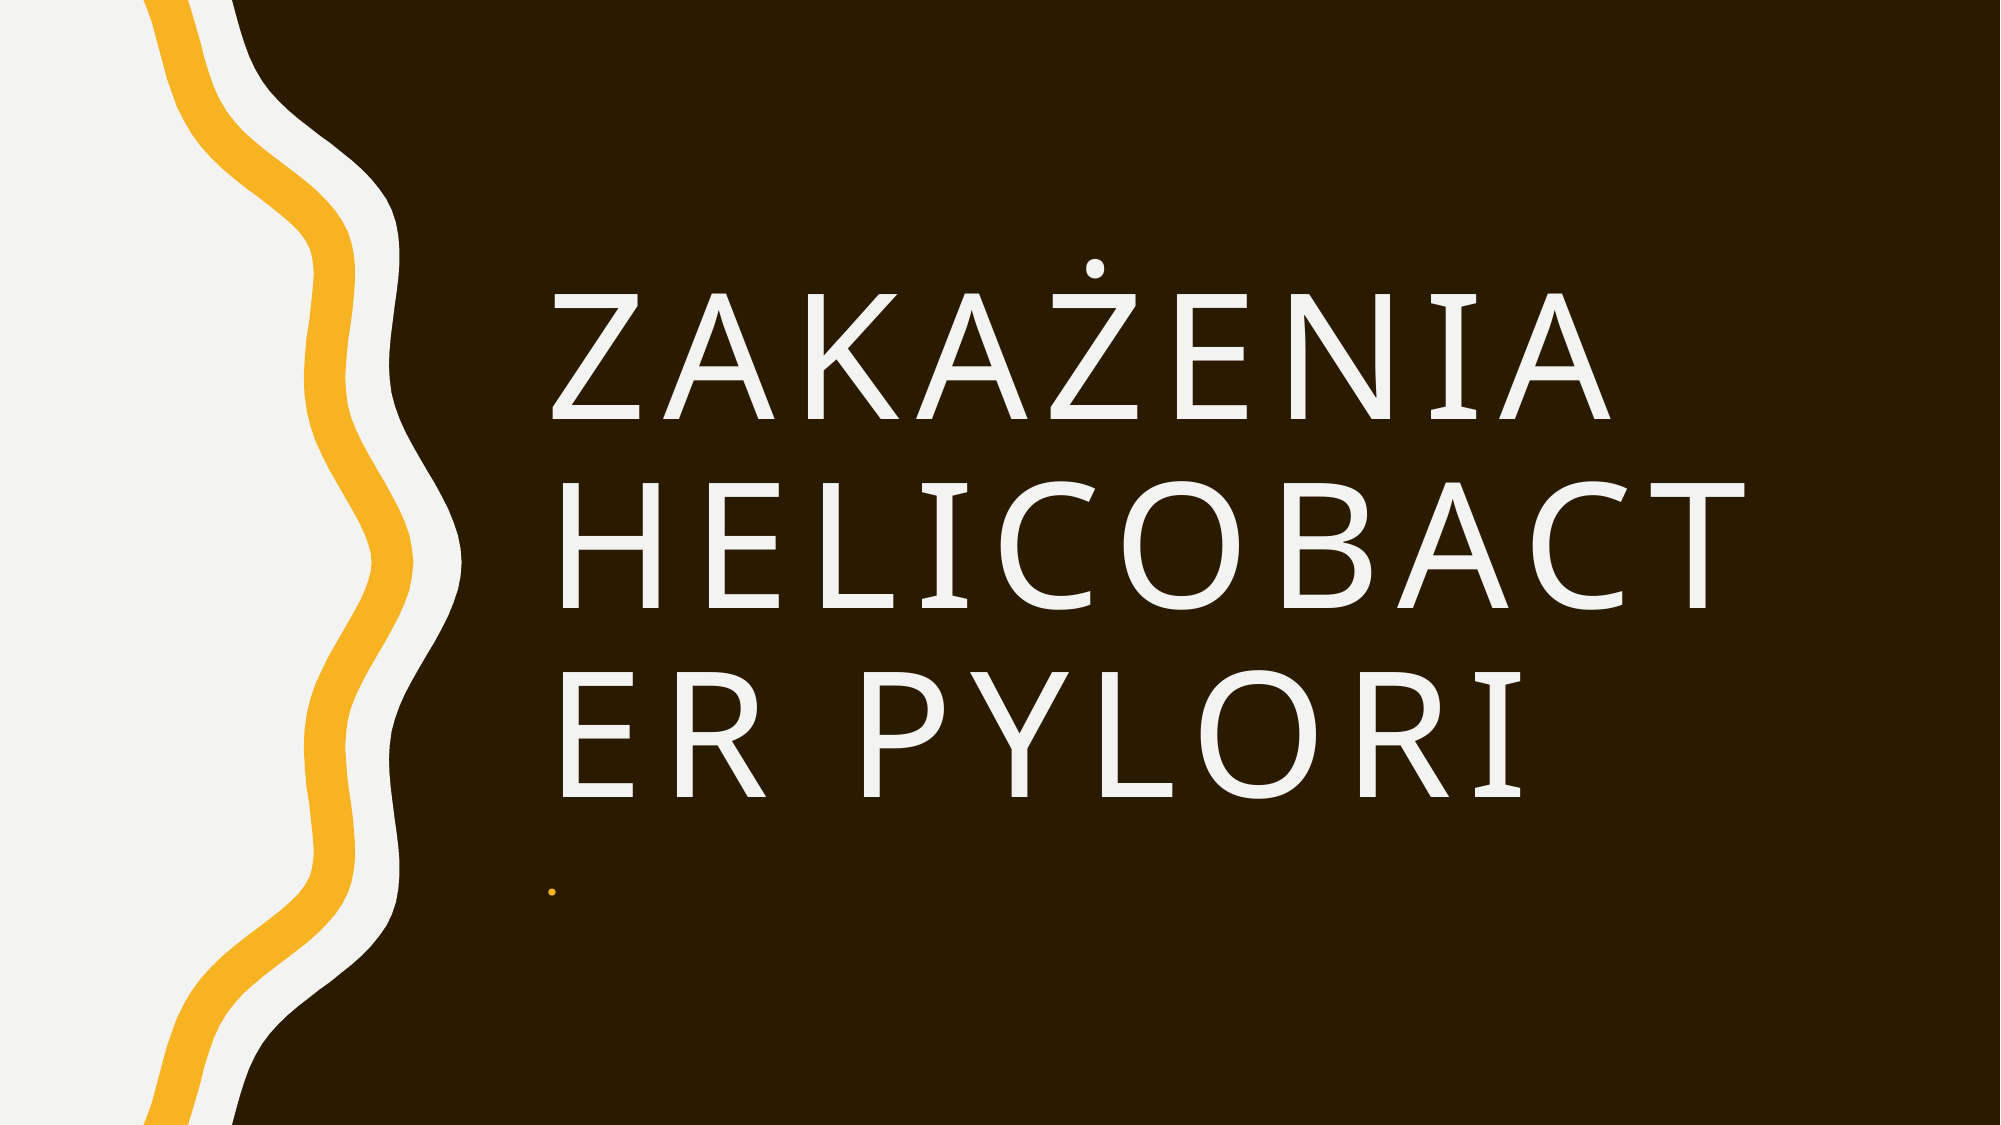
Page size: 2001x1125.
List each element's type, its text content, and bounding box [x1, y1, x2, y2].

title Zakażenia Helicobacter pylori [531, 176, 1875, 843]
list . [531, 846, 1684, 1003]
